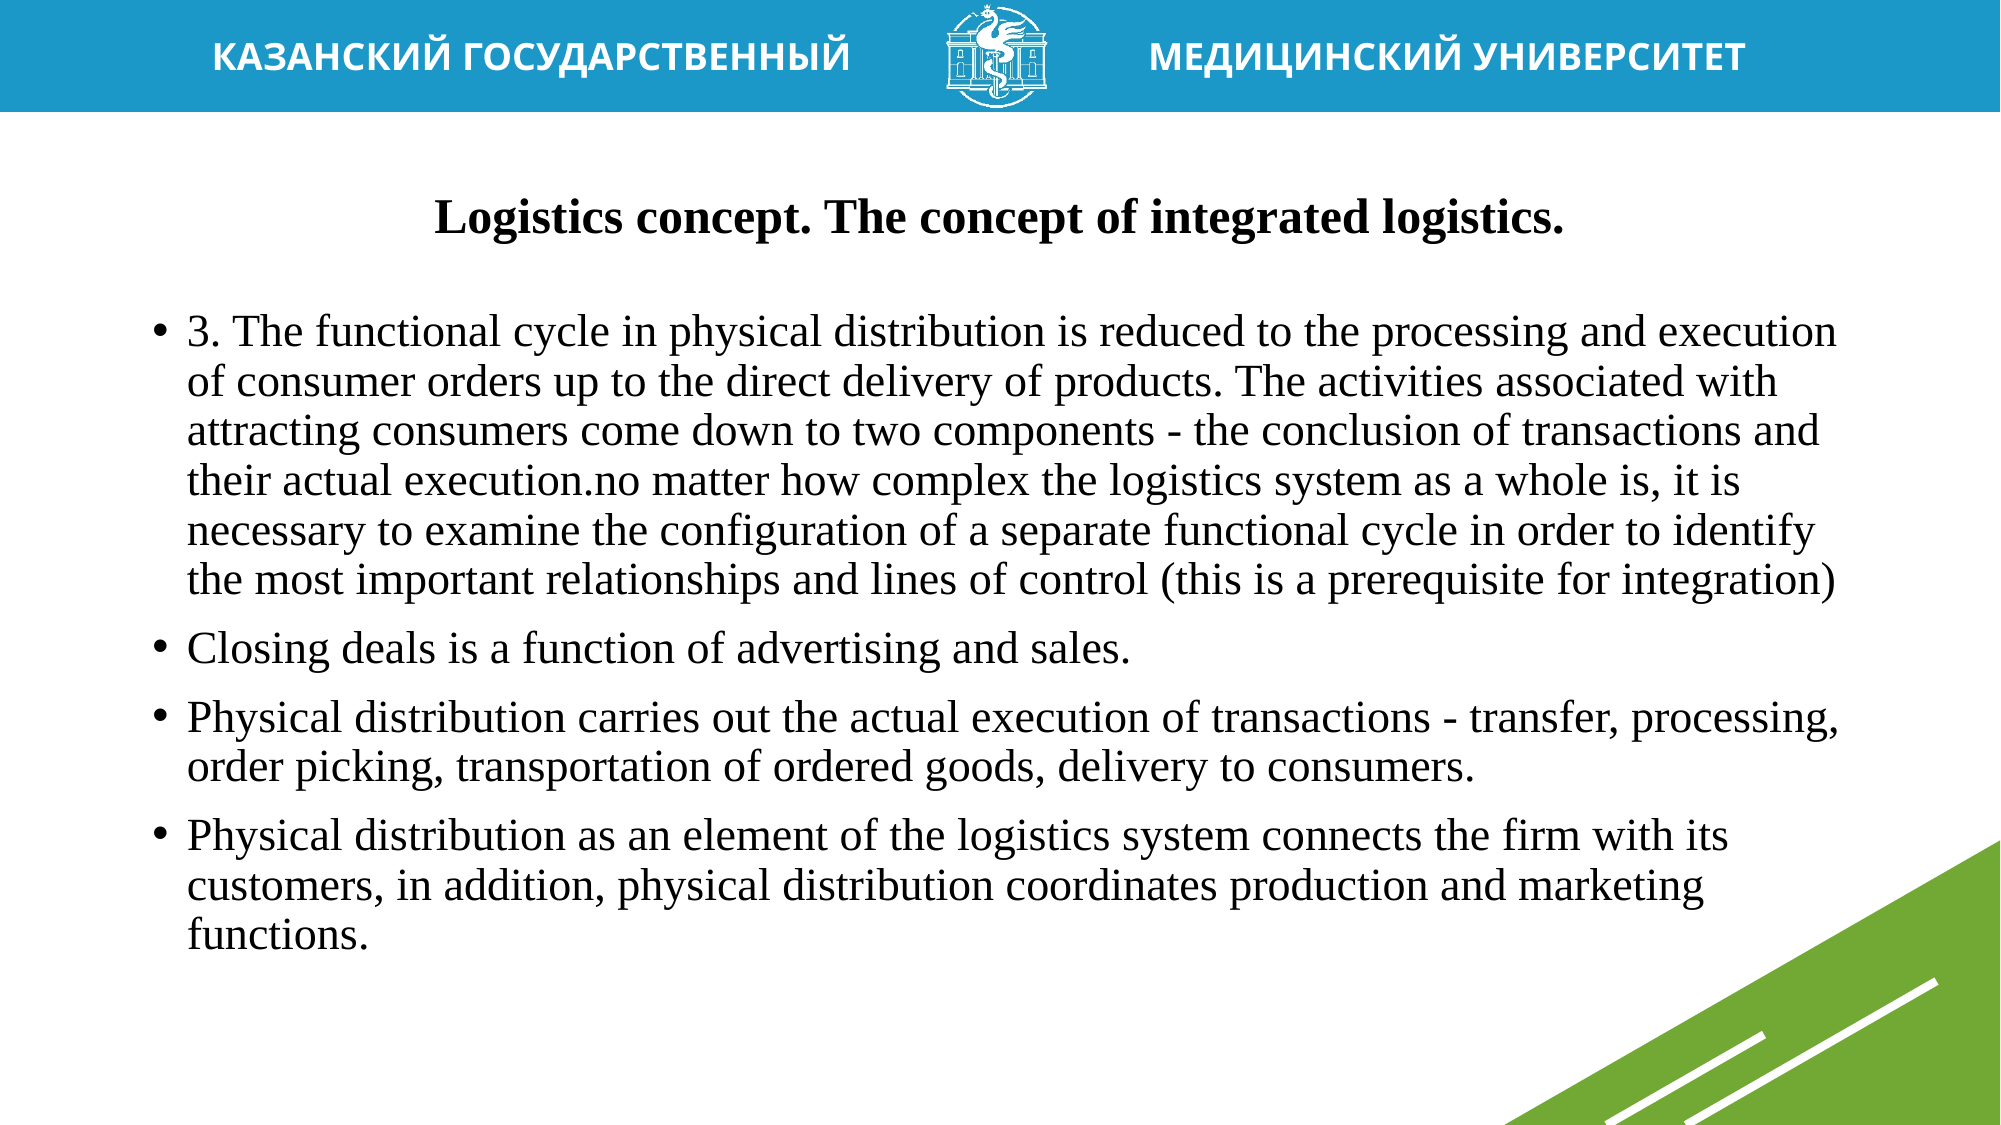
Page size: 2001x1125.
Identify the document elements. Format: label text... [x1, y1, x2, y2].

list 3. The functional cycle in physical distribution is reduced to the processing and execution of consumer orders up to the direct delivery of products. The activities associated with attracting consumers come down to two components - the conclusion of transactions and their actual execution.no matter how complex the logistics system as a whole is, it is necessary to examine the configuration of a separate functional cycle in order to identify the most important relationships and lines of control (this is a prerequisite for integration) Closing deals is a function of advertising and sales. Physical distribution carries out the actual execution of transactions - transfer, processing, order picking, transportation of ordered goods, delivery to consumers. Physical distribution as an element of the logistics system connects the firm with its customers, in addition, physical distribution coordinates production and marketing functions. [137, 299, 1863, 1014]
title Logistics concept. The concept of integrated logistics. [137, 158, 1863, 278]
picture [939, 0, 1052, 112]
